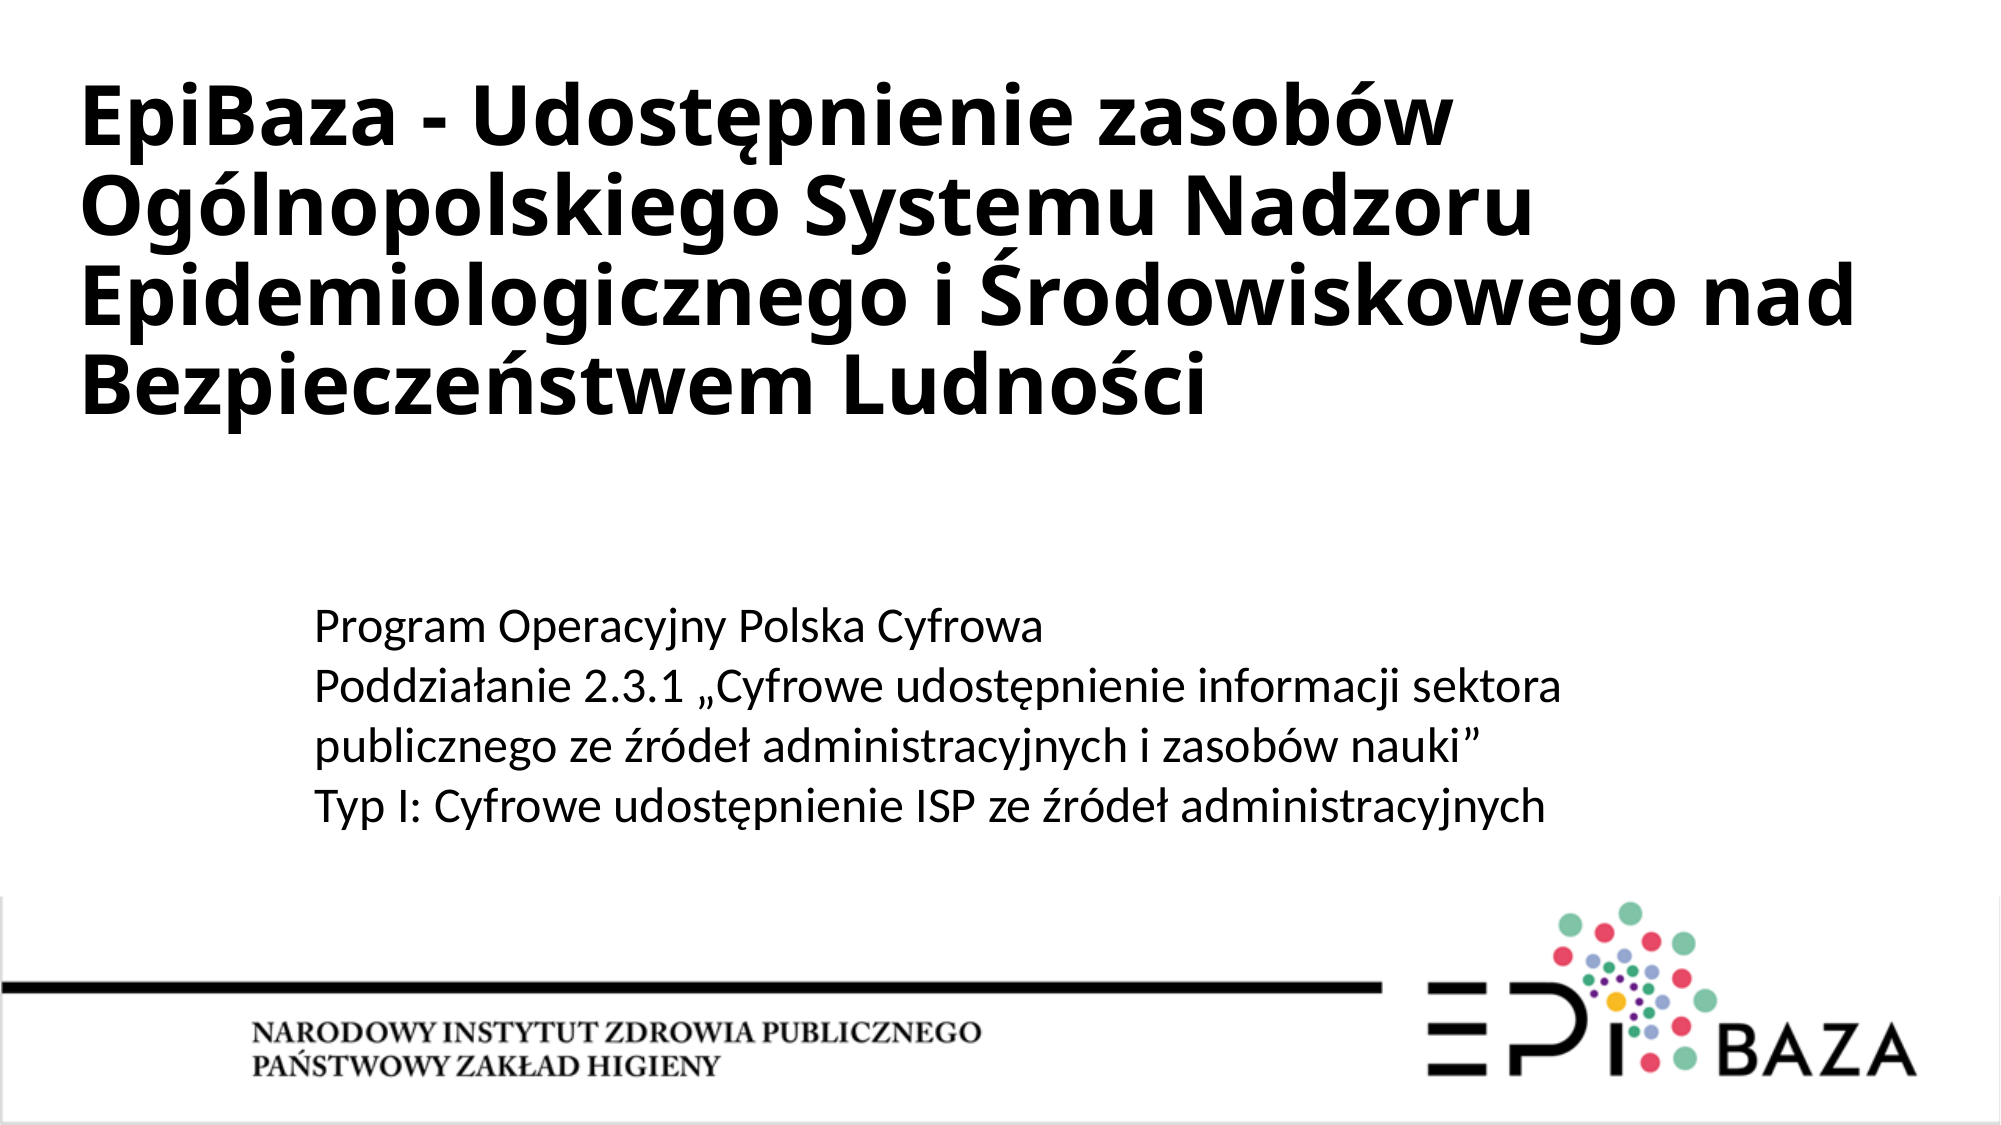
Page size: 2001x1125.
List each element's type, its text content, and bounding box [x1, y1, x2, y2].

picture [0, 0, 2001, 1125]
text_box Program Operacyjny Polska Cyfrowa Poddziałanie 2.3.1 „Cyfrowe udostępnienie informacji sektora publicznego ze źródeł administracyjnych i zasobów nauki” Typ I: Cyfrowe udostępnienie ISP ze źródeł administracyjnych [299, 585, 1667, 840]
title EpiBaza - Udostępnienie zasobów Ogólnopolskiego Systemu Nadzoru Epidemiologicznego i Środowiskowego nad Bezpieczeństwem Ludności [63, 217, 1904, 441]
